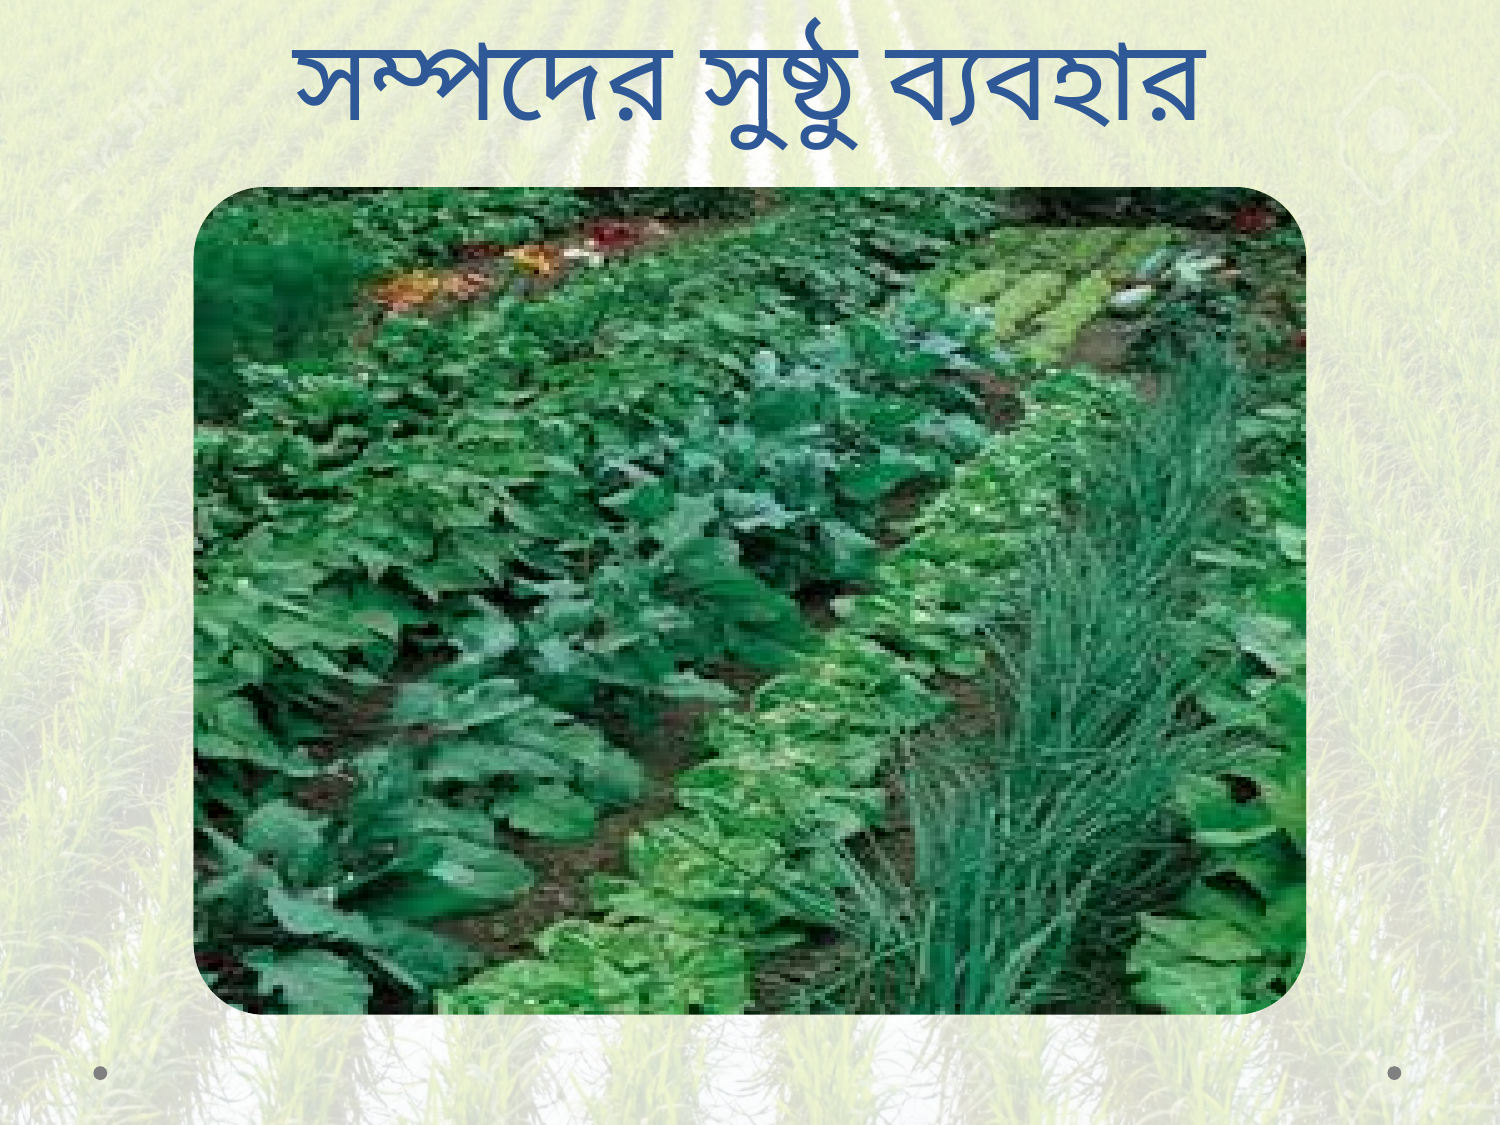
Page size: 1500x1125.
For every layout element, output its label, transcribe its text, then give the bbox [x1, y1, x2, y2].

picture [193, 186, 1307, 1015]
title সম্পদের সুষ্ঠু ব্যবহার [75, 0, 1425, 150]
